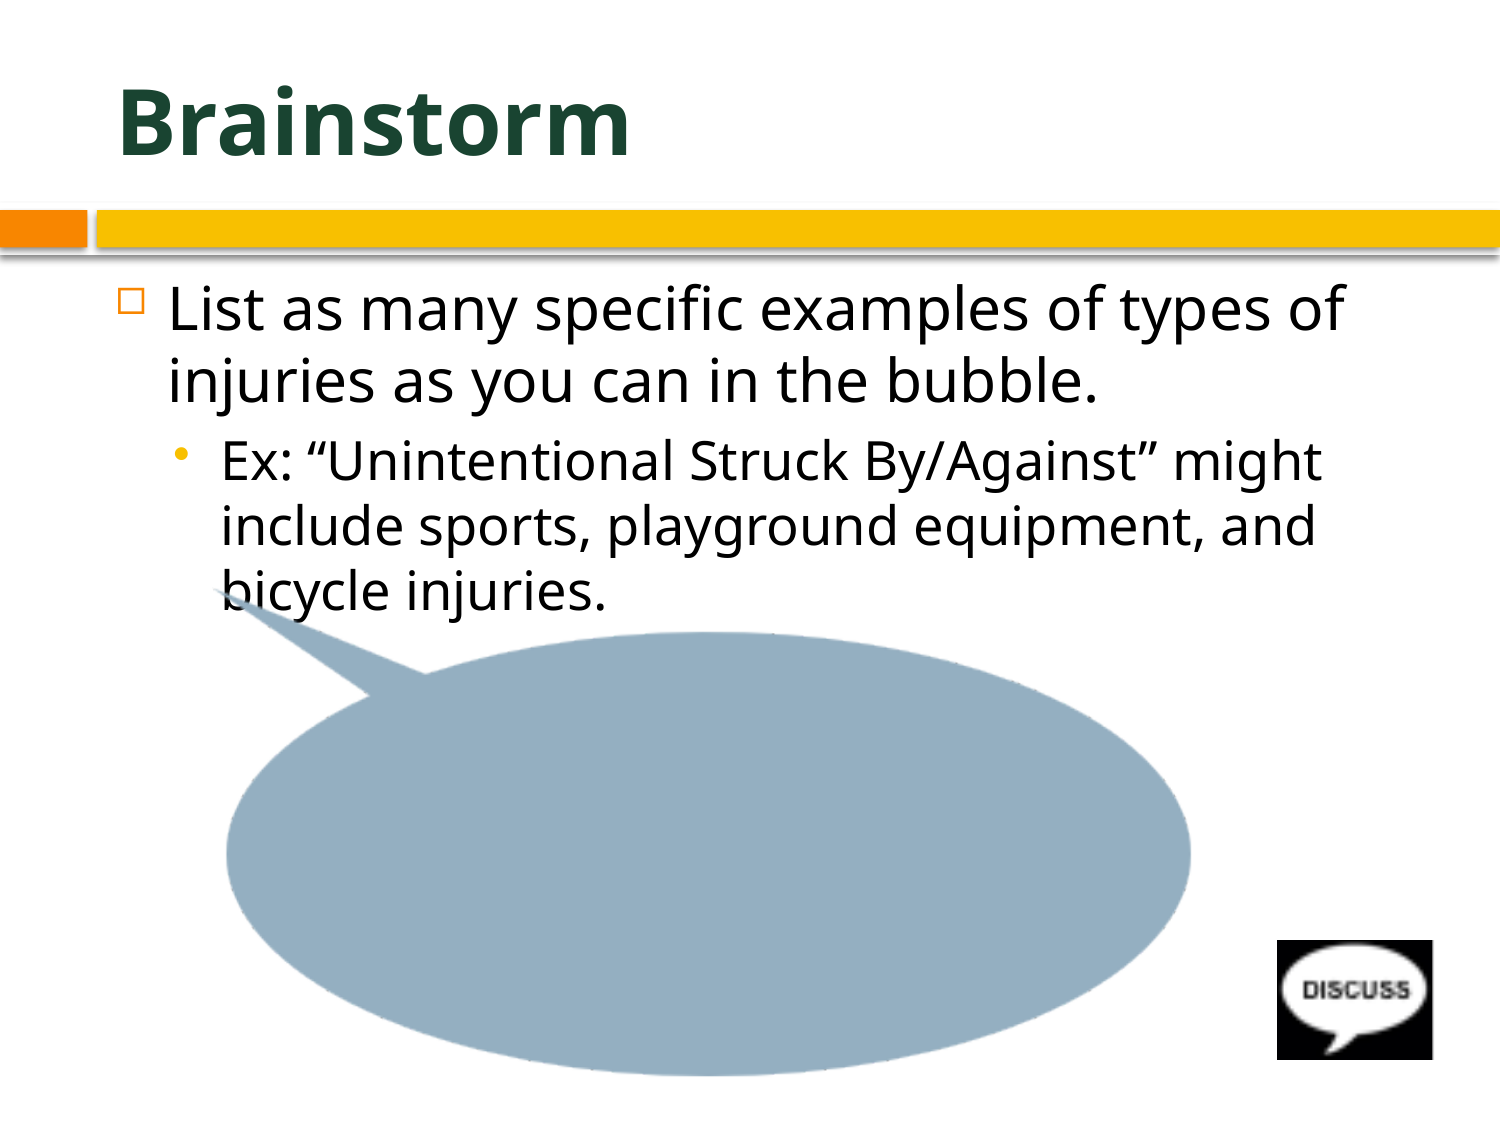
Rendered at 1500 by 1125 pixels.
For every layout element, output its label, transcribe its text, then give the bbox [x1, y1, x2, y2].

list List as many specific examples of types of injuries as you can in the bubble. Ex: “Unintentional Struck By/Against” might include sports, playground equipment, and bicycle injuries. [100, 262, 1438, 1000]
picture [212, 587, 1199, 1084]
picture [1277, 940, 1439, 1060]
title Brainstorm [100, 37, 1438, 200]
